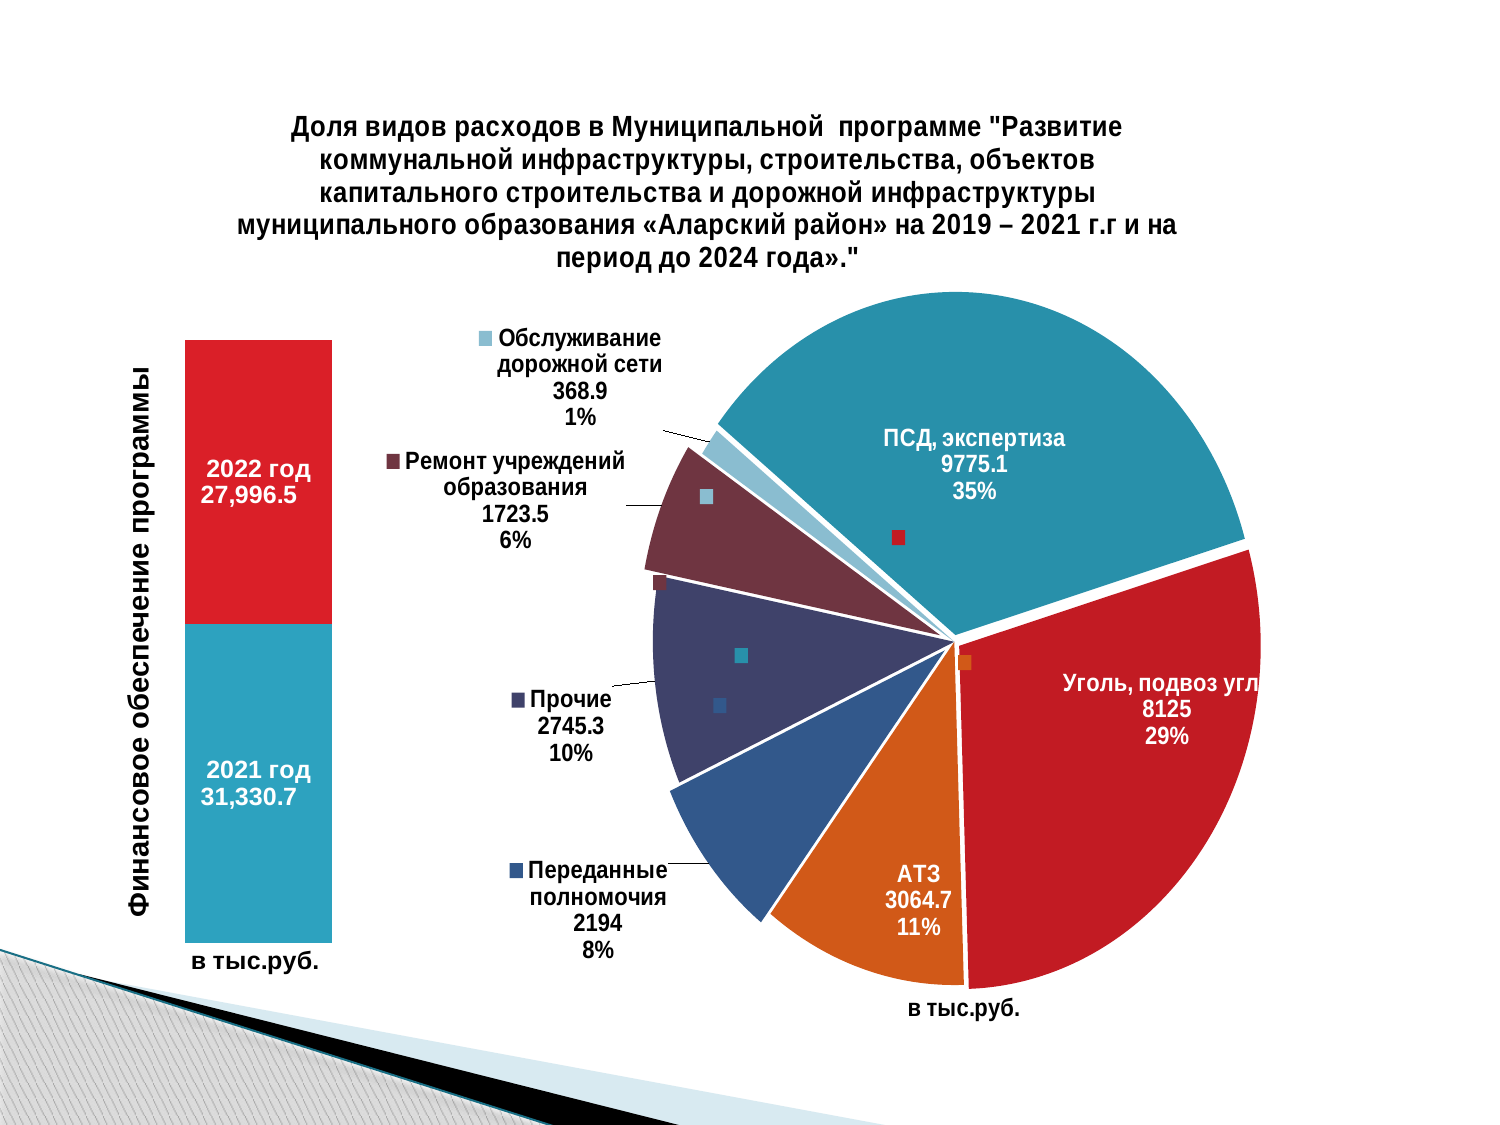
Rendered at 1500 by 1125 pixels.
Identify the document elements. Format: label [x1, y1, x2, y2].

chart [52, 77, 1438, 1059]
